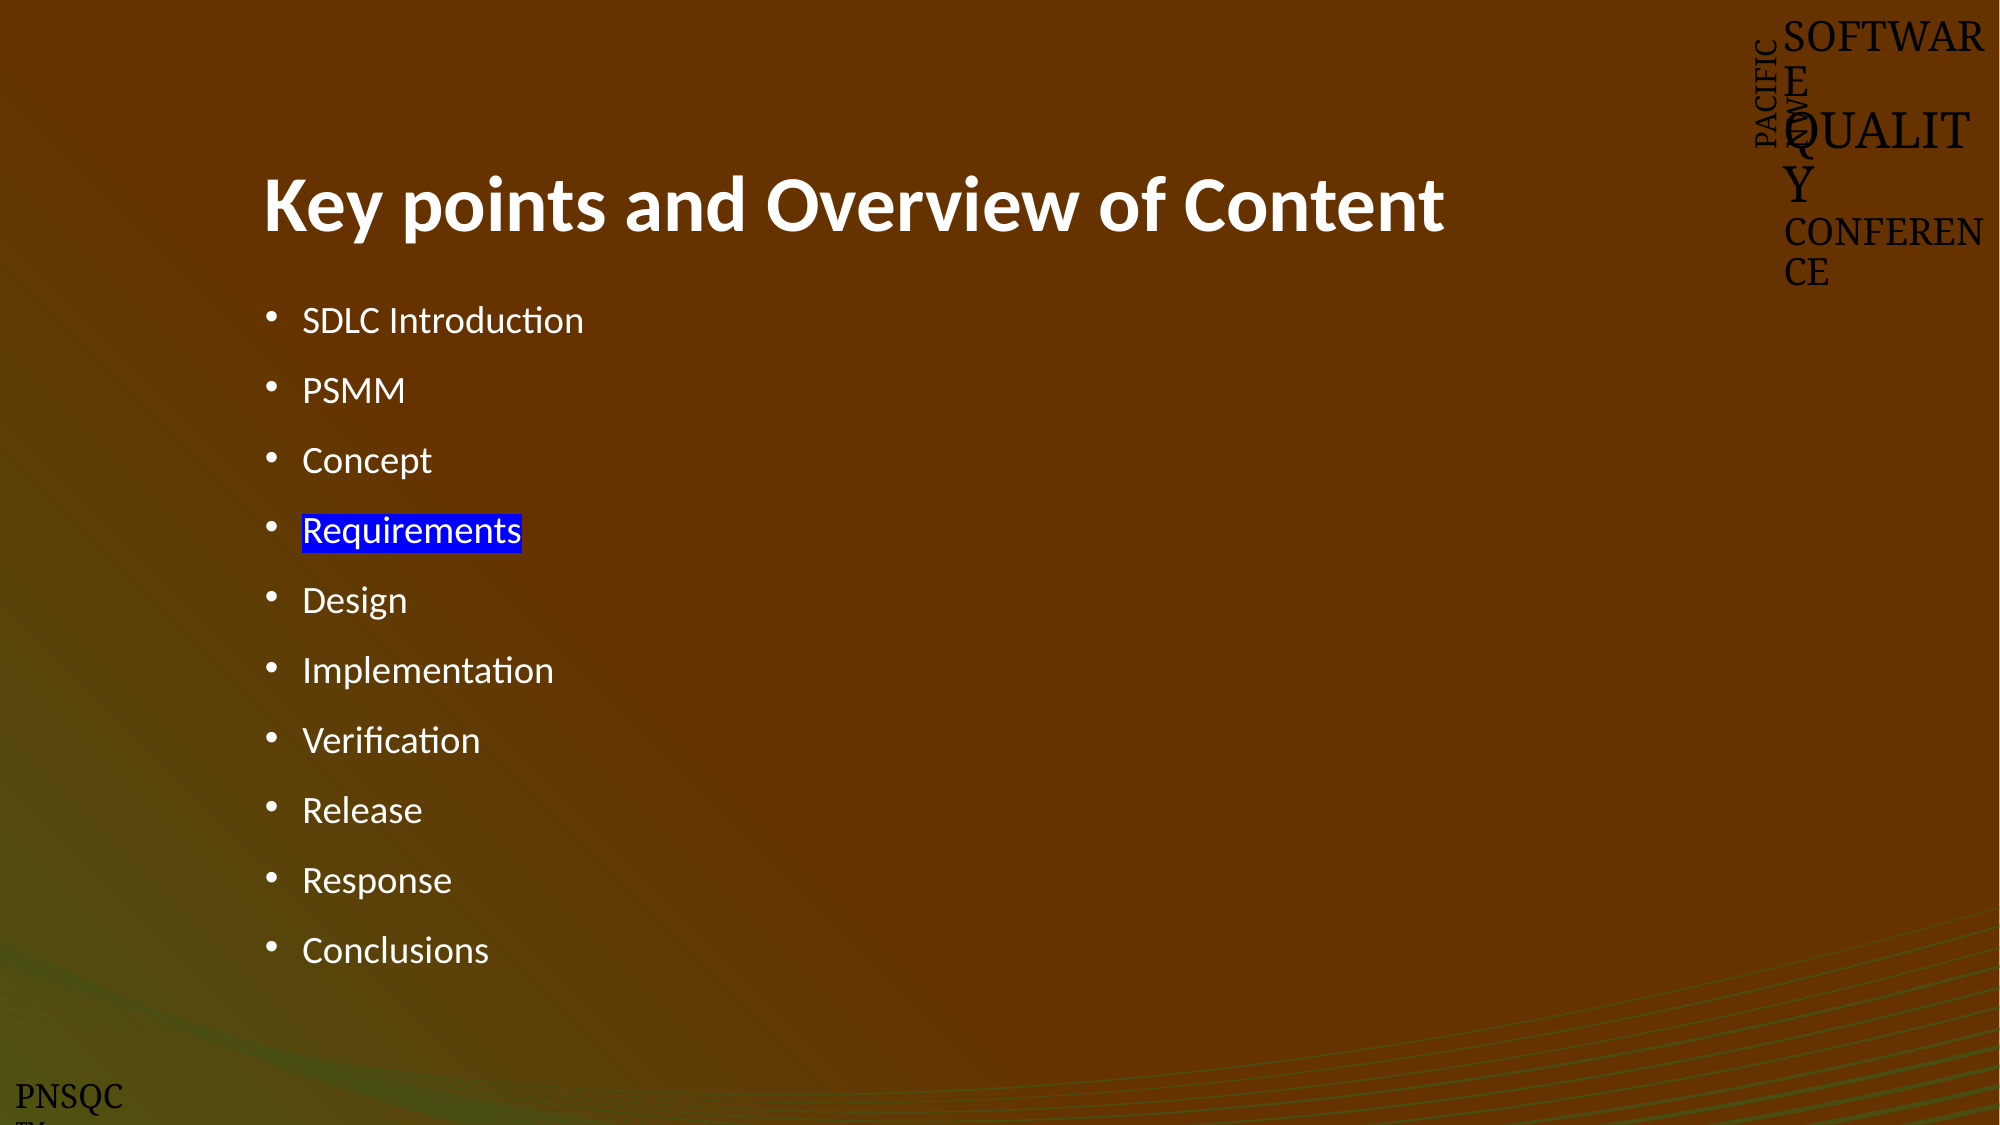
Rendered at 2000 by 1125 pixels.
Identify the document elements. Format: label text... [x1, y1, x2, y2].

text_box SOFTWARE QUALITY CONFERENCE [1783, 15, 1988, 156]
title Key points and Overview of Content [249, 65, 1675, 257]
text_box PNSQC ™ [0, 1068, 163, 1125]
text_box PACIFIC NW [1751, 12, 1784, 150]
list SDLC Introduction PSMM Concept Requirements Design Implementation Verification Release Response Conclusions [249, 299, 1750, 988]
